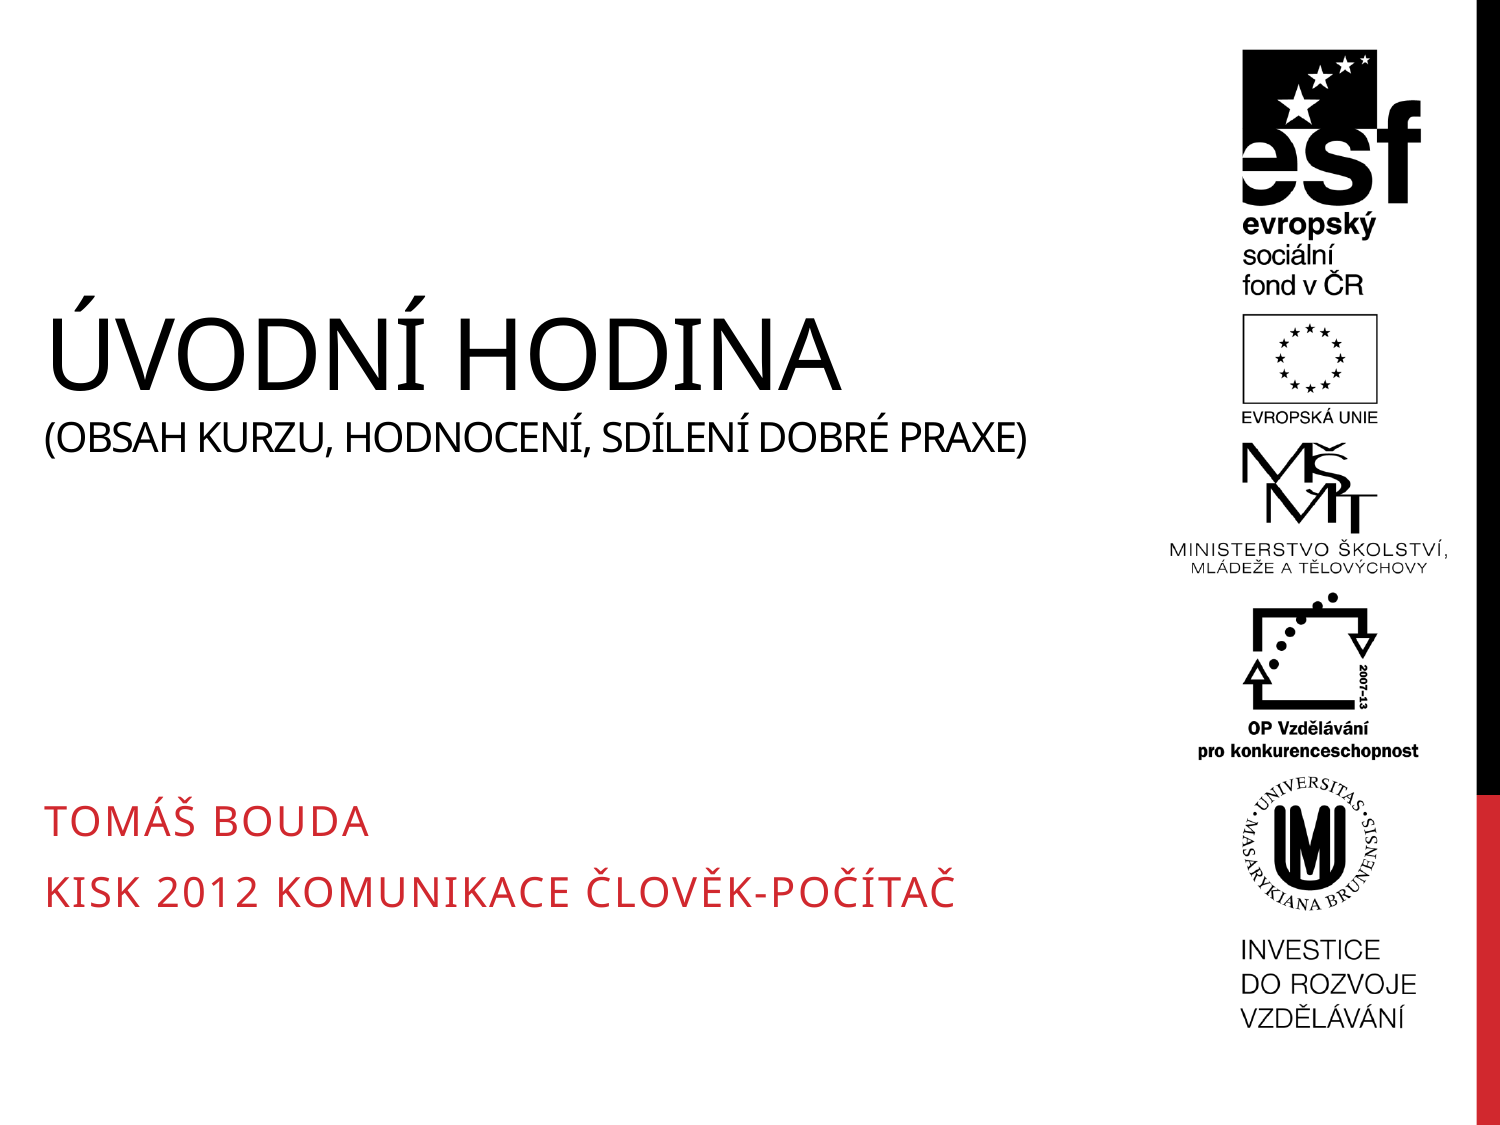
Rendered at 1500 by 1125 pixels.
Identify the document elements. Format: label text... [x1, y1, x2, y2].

picture [1151, 30, 1466, 1048]
title Úvodní hodina (obsah kurzu, hodnocení, sdílení dobré praxe) [29, 37, 1149, 787]
subtitle Tomáš Bouda KISK 2012 Komunikace Člověk-počítač [29, 787, 1149, 938]
